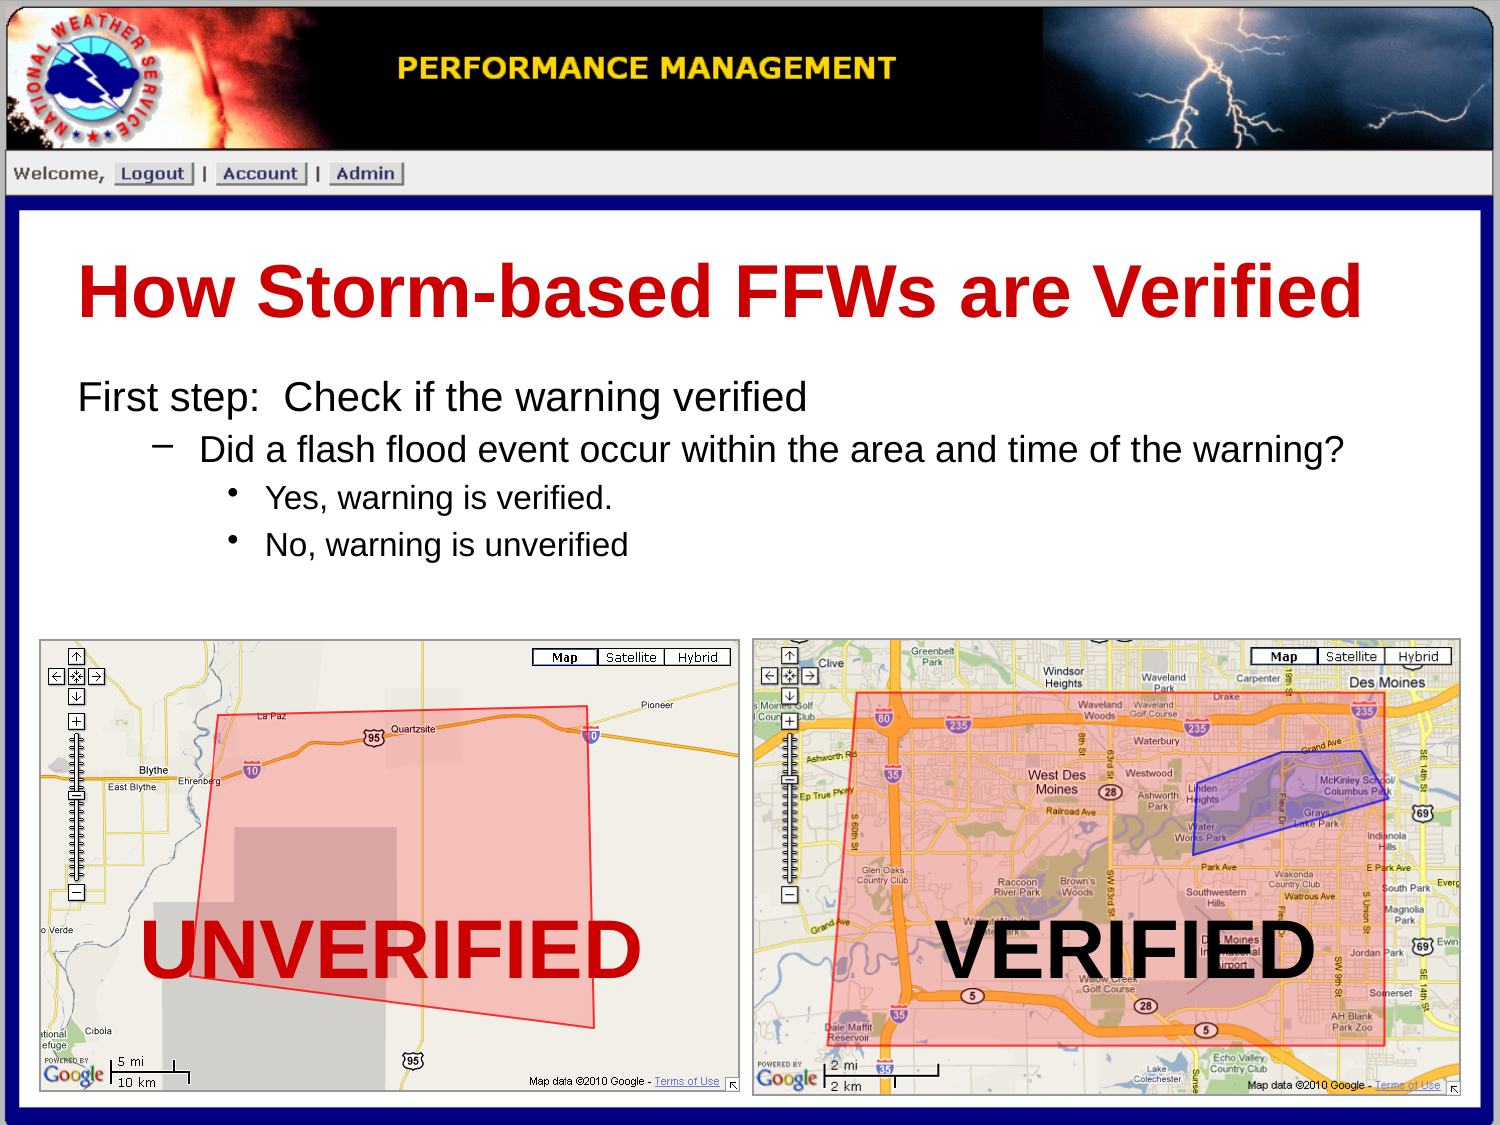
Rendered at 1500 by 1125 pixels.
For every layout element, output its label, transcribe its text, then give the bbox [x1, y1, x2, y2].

text_box First step: Check if the warning verified Did a flash flood event occur within the area and time of the warning? Yes, warning is verified. No, warning is unverified [62, 362, 1388, 625]
picture [0, 0, 1500, 1125]
text_box How Storm-based FFWs are Verified [62, 224, 1438, 350]
